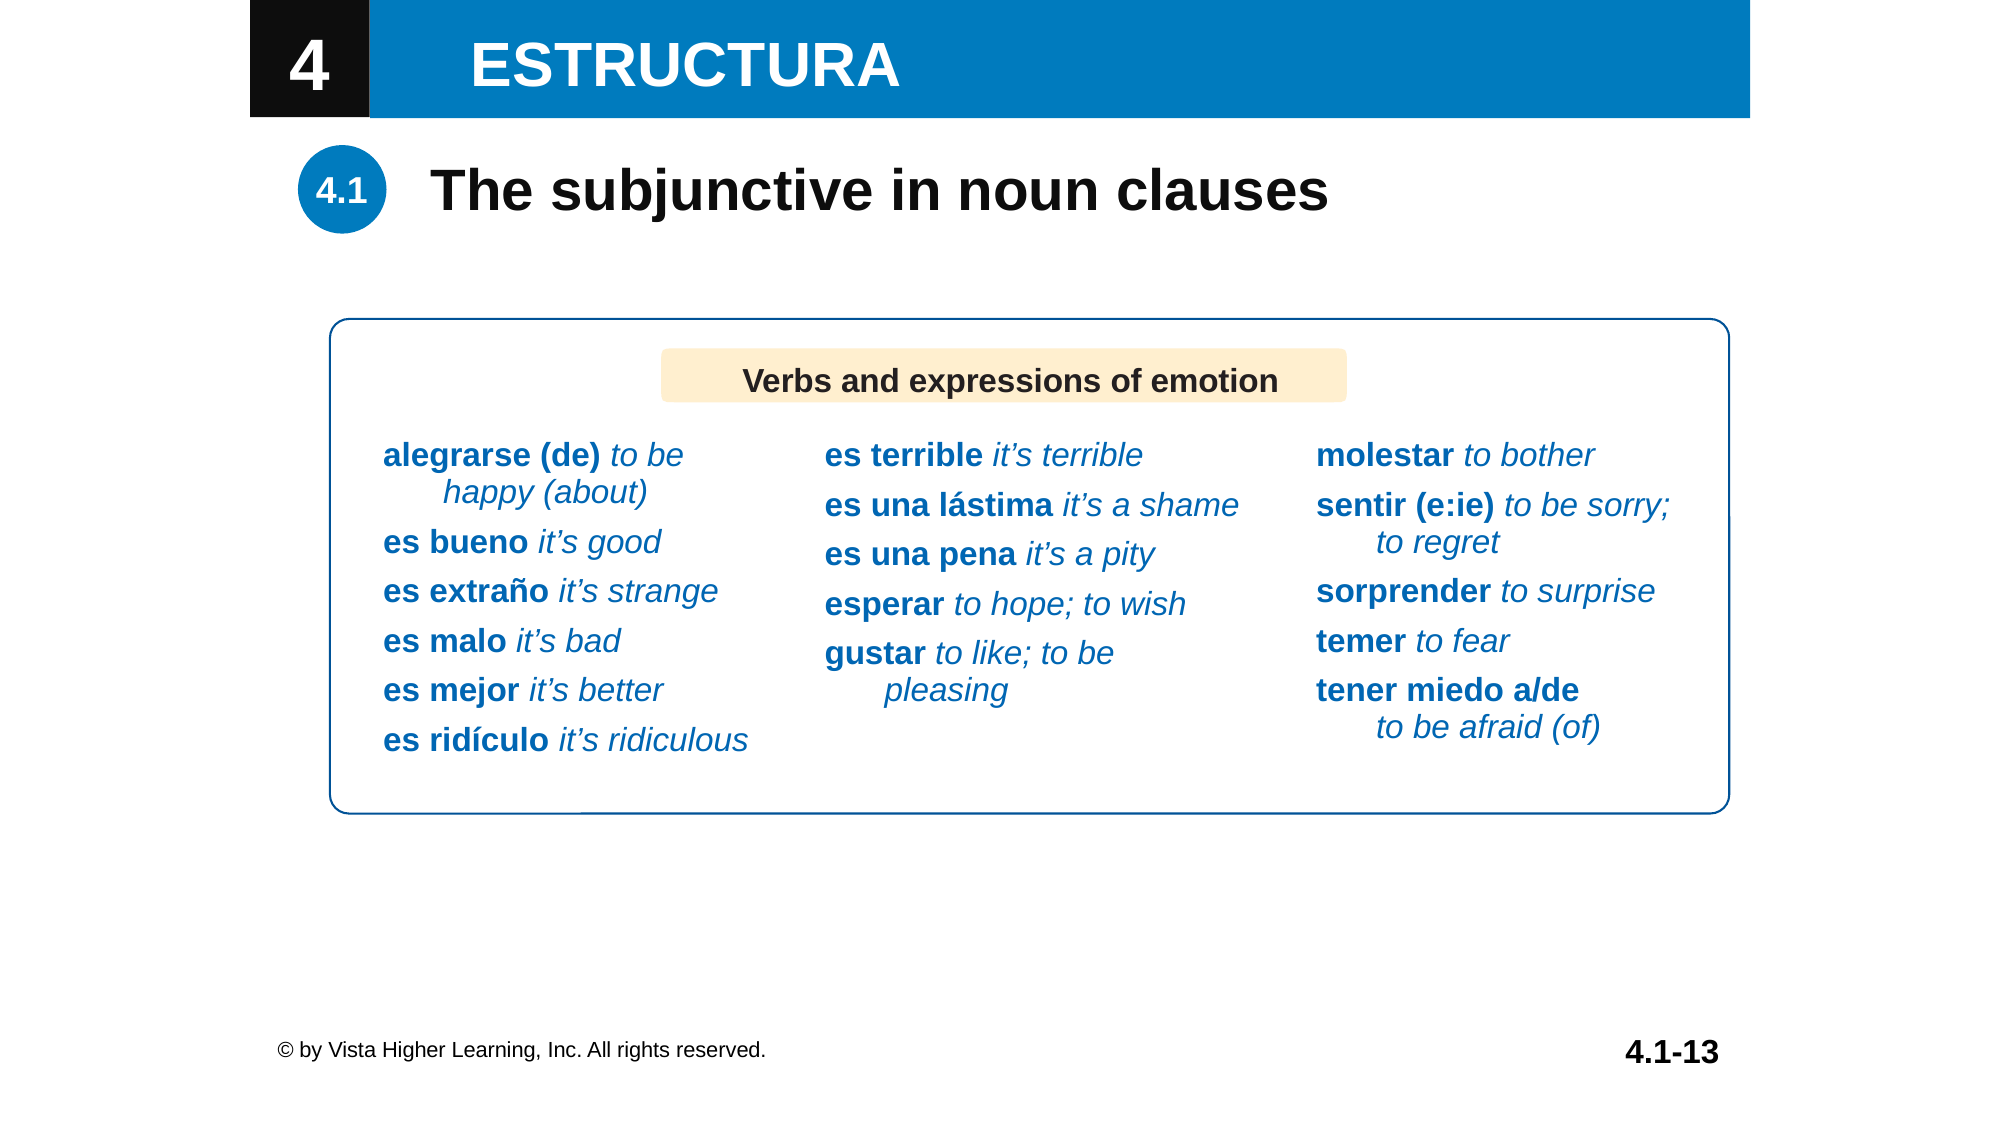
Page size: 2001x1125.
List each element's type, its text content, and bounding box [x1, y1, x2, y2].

table_header alegrarse (de) to be happy (about) es bueno it’s good es extraño it’s strange es malo it’s bad es mejor it’s better es ridículo it’s ridiculous [368, 429, 810, 786]
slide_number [1283, 1023, 1735, 1077]
footer © by Vista Higher Learning, Inc. All rights reserved. [262, 1023, 1231, 1076]
table_header molestar to bother sentir (e:ie) to be sorry; to regret sorprender to surprise temer to fear tener miedo a/de to be afraid (of) [1301, 429, 1767, 786]
text_box [328, 317, 1731, 815]
table_header es terrible it’s terrible es una lástima it’s a shame es una pena it’s a pity esperar to hope; to wish gustar to like; to be pleasing [810, 429, 1301, 786]
